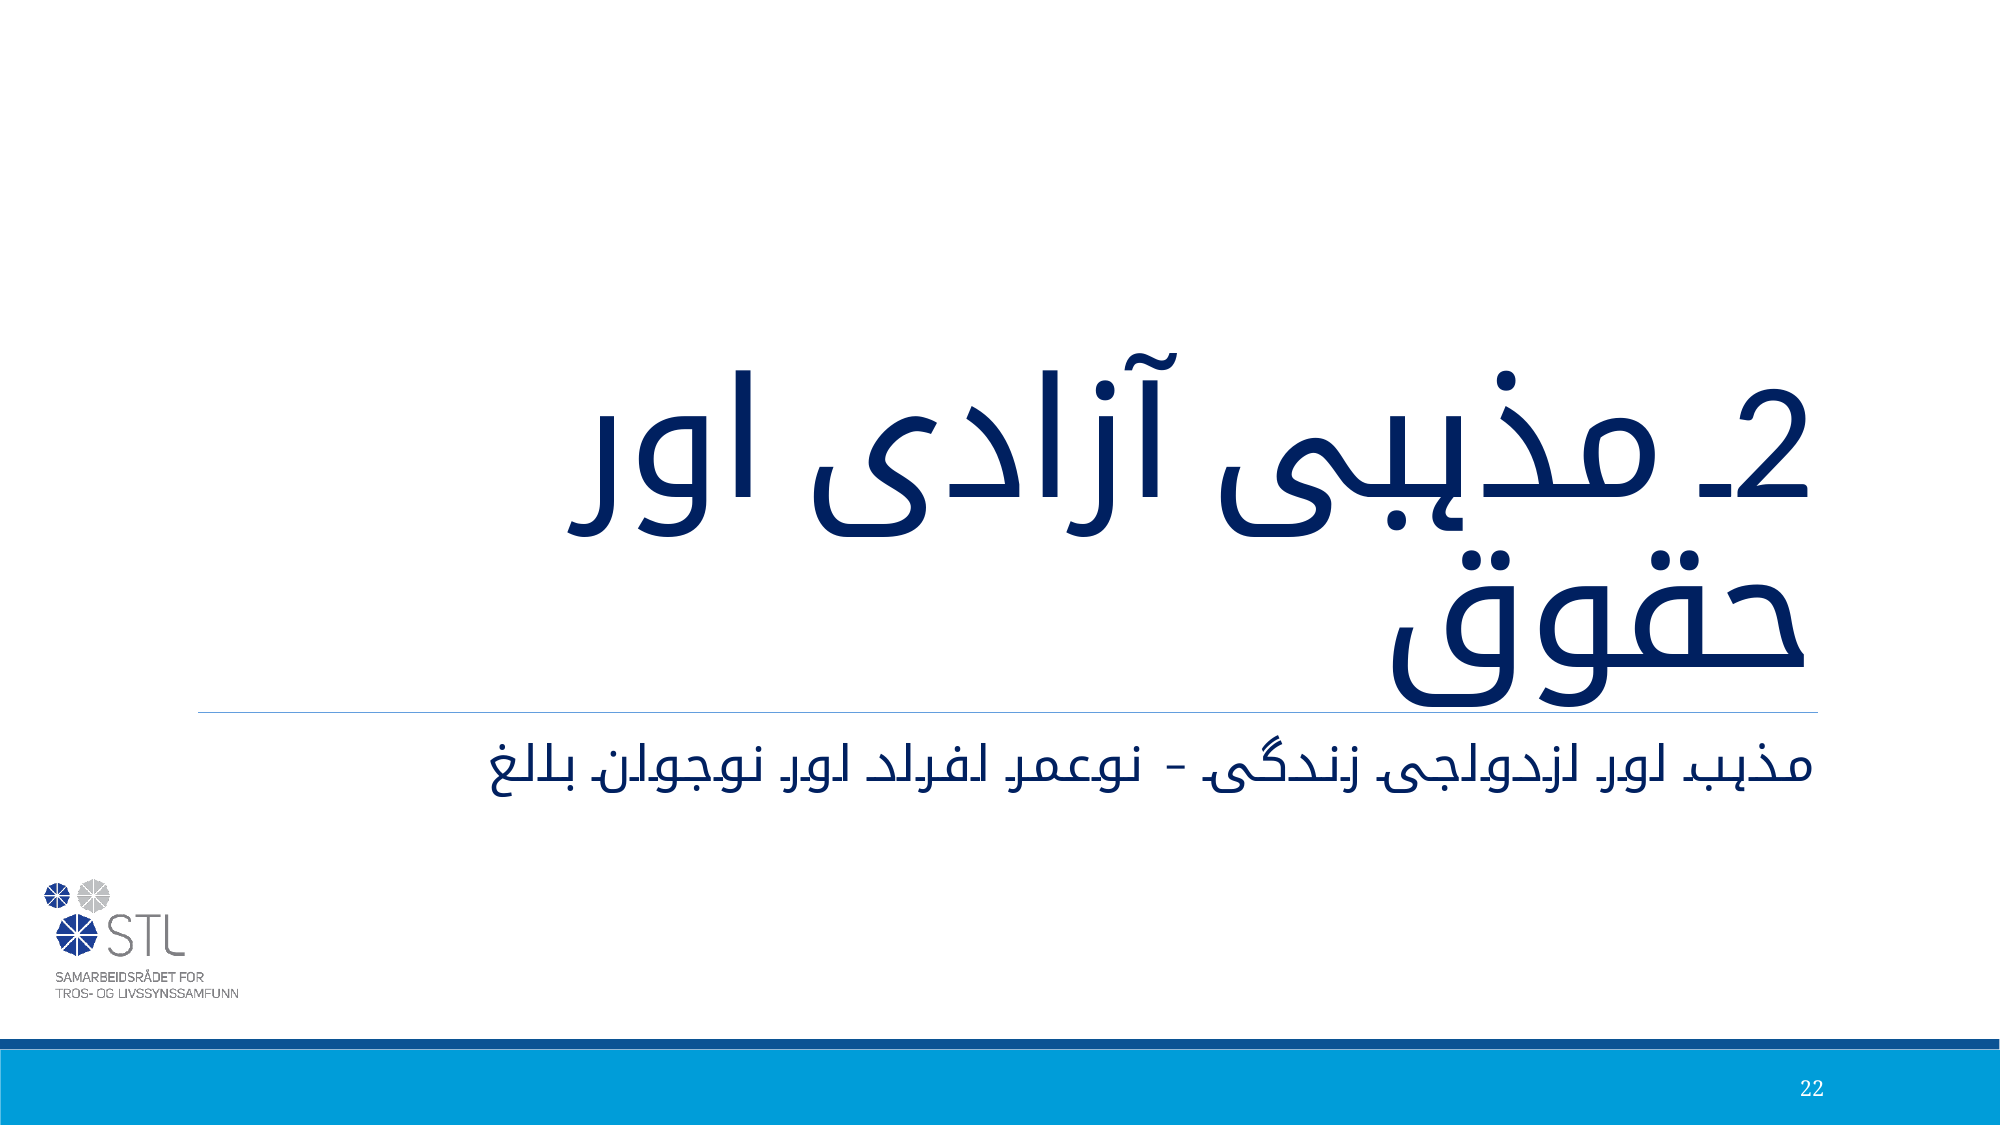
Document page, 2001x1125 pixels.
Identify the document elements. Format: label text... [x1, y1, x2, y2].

slide_number 22 [1624, 1059, 1840, 1120]
list مذہب اور ازدواجی زندگی – نوعمر افراد اور نوجوان بالغ [180, 730, 1830, 918]
picture [43, 878, 239, 999]
title 2۔ مذہبی آزادی اور حقوق [180, 124, 1830, 710]
